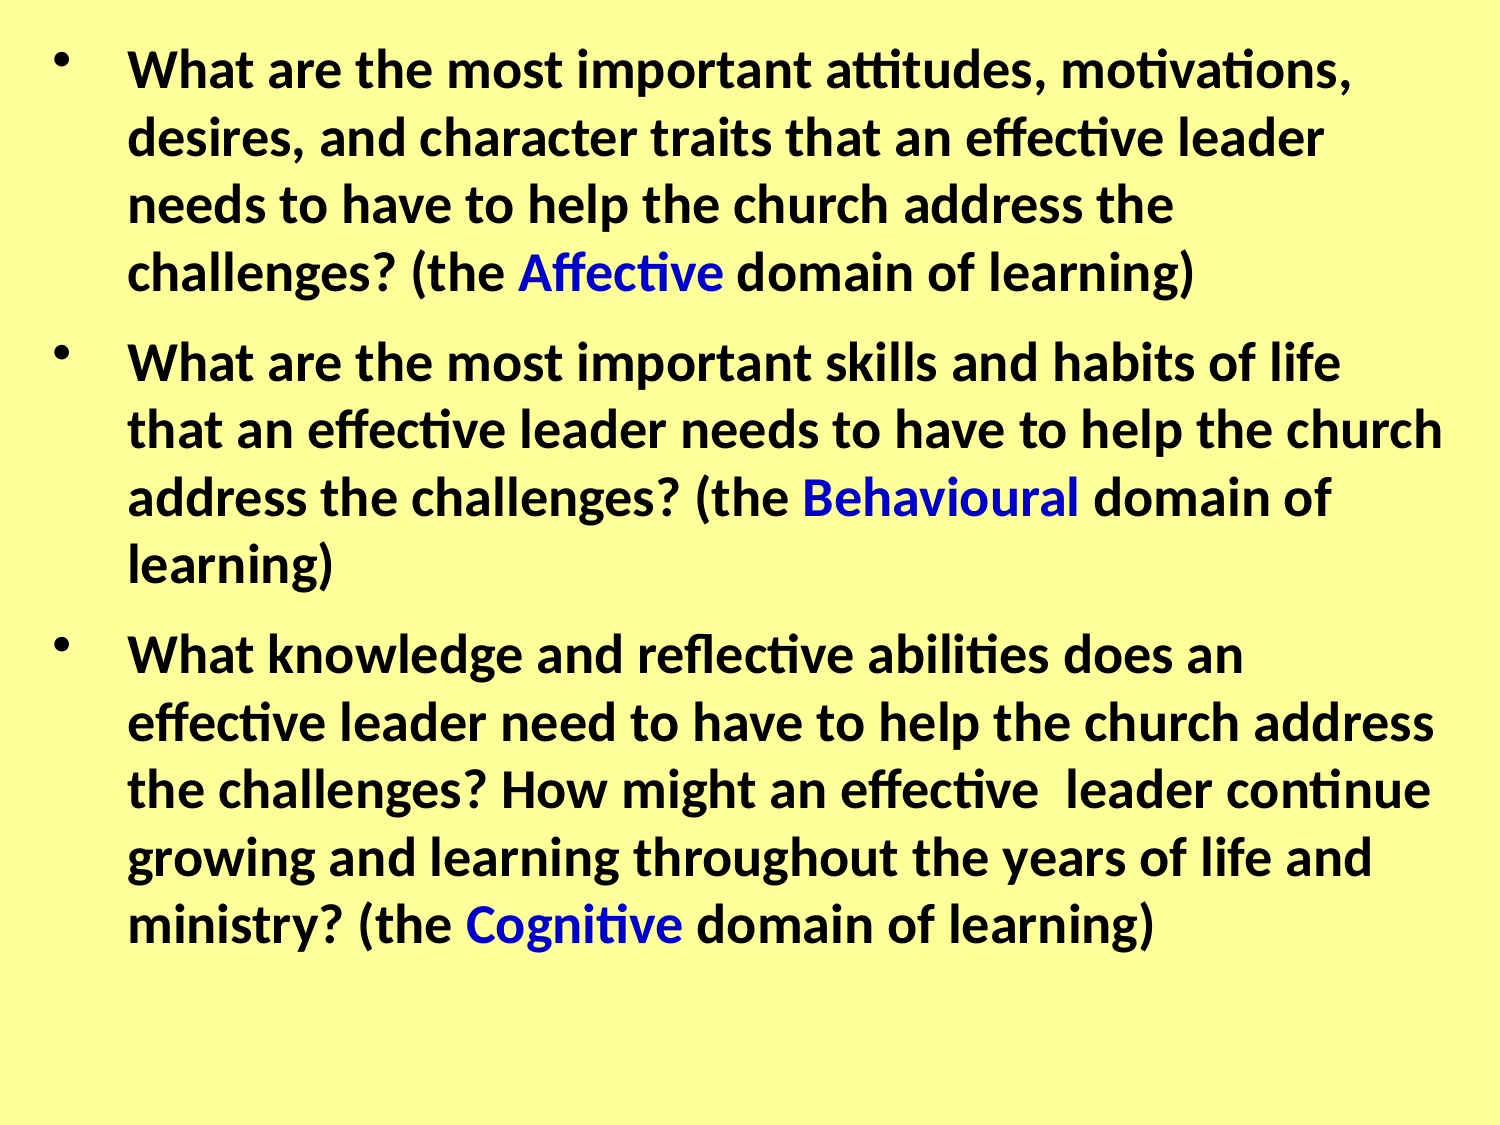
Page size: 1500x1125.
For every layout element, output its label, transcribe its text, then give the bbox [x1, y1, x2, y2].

text_box What are the most important attitudes, motivations, desires, and character traits that an effective leader needs to have to help the church address the challenges? (the Affective domain of learning) What are the most important skills and habits of life that an effective leader needs to have to help the church address the challenges? (the Behavioural domain of learning) What knowledge and reflective abilities does an effective leader need to have to help the church address the challenges? How might an effective leader continue growing and learning throughout the years of life and ministry? (the Cognitive domain of learning) [37, 24, 1463, 963]
